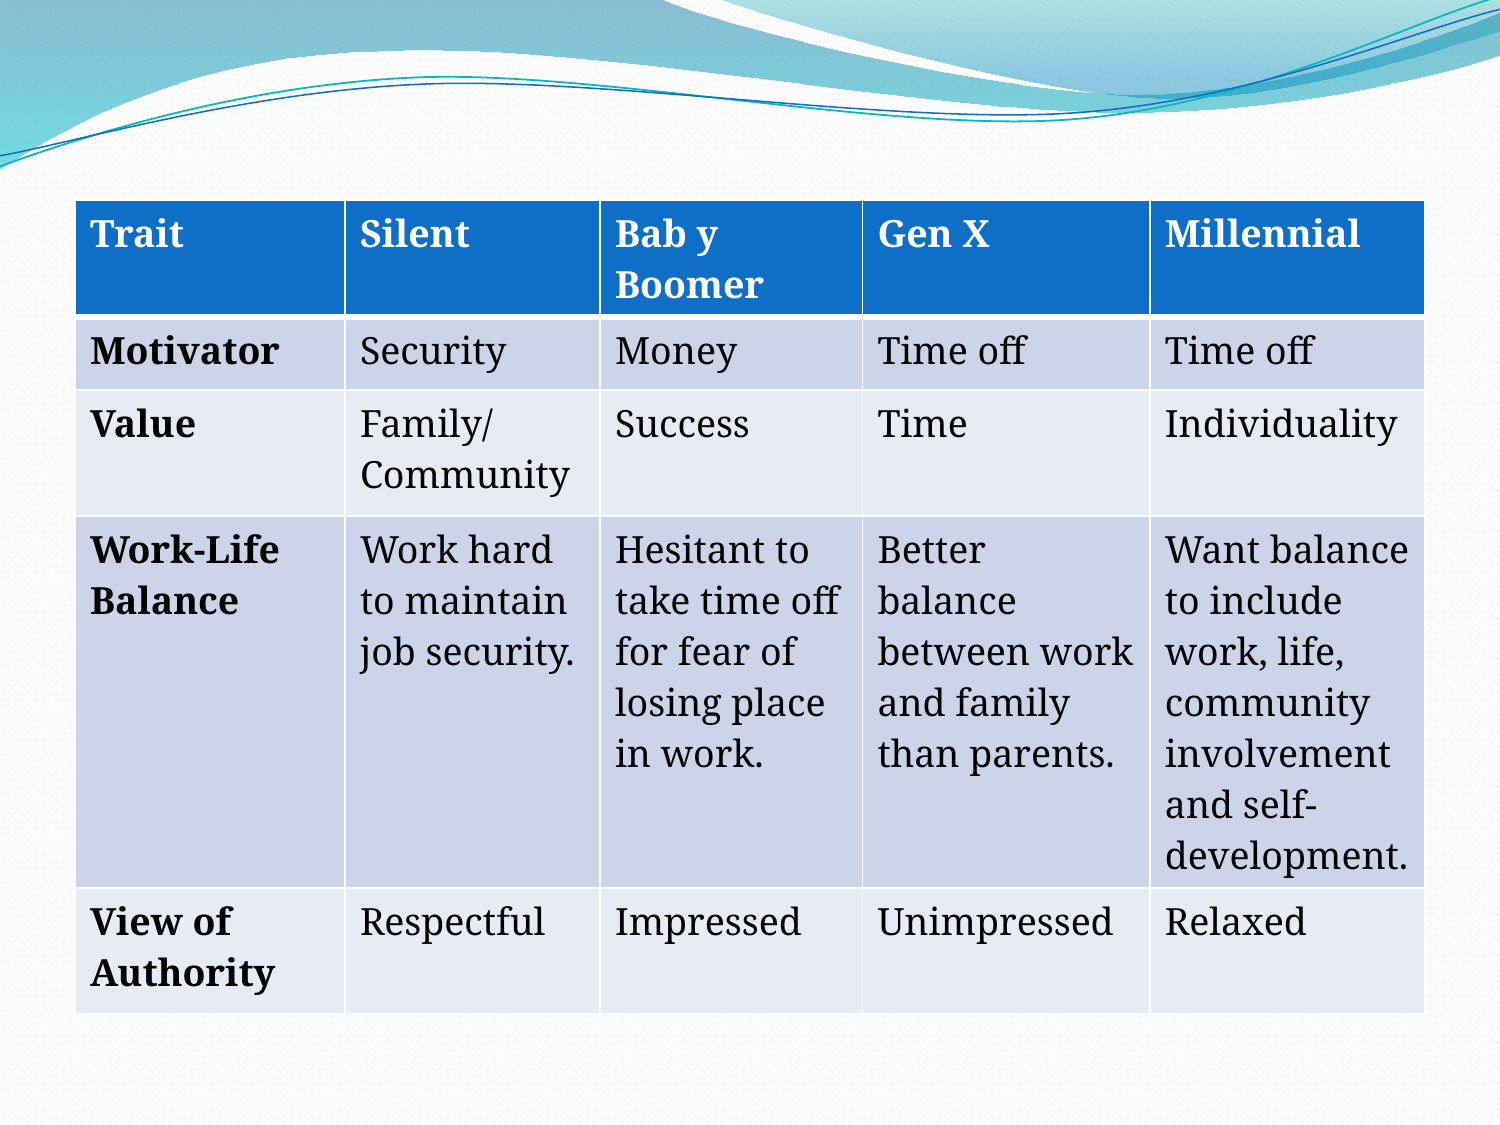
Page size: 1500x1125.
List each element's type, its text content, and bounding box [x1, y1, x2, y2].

table_cell Time [863, 391, 1149, 515]
table_cell Time off [1151, 320, 1424, 389]
table_cell Better balance between work and family than parents. [863, 517, 1149, 887]
table_cell Work-Life Balance [76, 517, 344, 887]
table_cell Motivator [76, 320, 344, 389]
table_cell Individuality [1151, 391, 1424, 515]
table_cell Work hard to maintain job security. [346, 517, 599, 887]
table_cell Want balance to include work, life, community involvement and self-development. [1151, 517, 1424, 887]
table_header Silent [346, 201, 599, 314]
table_cell Time off [863, 320, 1149, 389]
table_cell Impressed [601, 889, 862, 1013]
table_cell Security [346, 320, 599, 389]
table_cell Value [76, 391, 344, 515]
table_cell Money [601, 320, 862, 389]
table_cell Relaxed [1151, 889, 1424, 1013]
table_header Gen X [863, 201, 1149, 314]
table_cell Respectful [346, 889, 599, 1013]
table_header Bab y Boomer [601, 201, 862, 314]
table_header Trait [76, 201, 344, 314]
table_cell Hesitant to take time off for fear of losing place in work. [601, 517, 862, 887]
table_cell Unimpressed [863, 889, 1149, 1013]
table_cell Family/ Community [346, 391, 599, 515]
table_header Millennial [1151, 201, 1424, 314]
table_cell View of Authority [76, 889, 344, 1013]
table_cell Success [601, 391, 862, 515]
